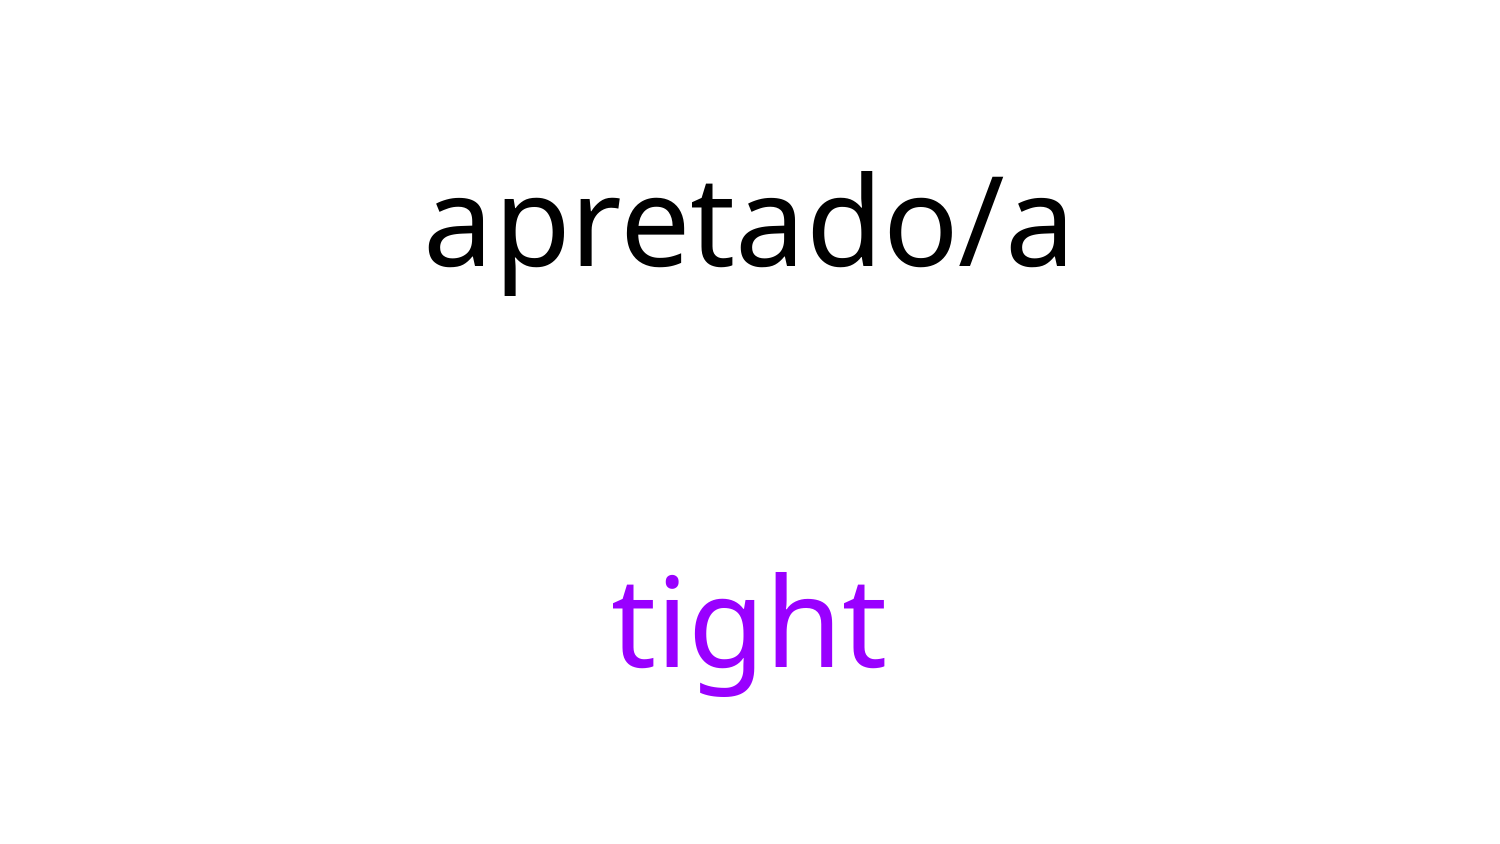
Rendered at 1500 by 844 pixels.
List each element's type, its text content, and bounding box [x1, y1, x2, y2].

list tight [51, 505, 1449, 734]
title apretado/a [51, 104, 1449, 316]
